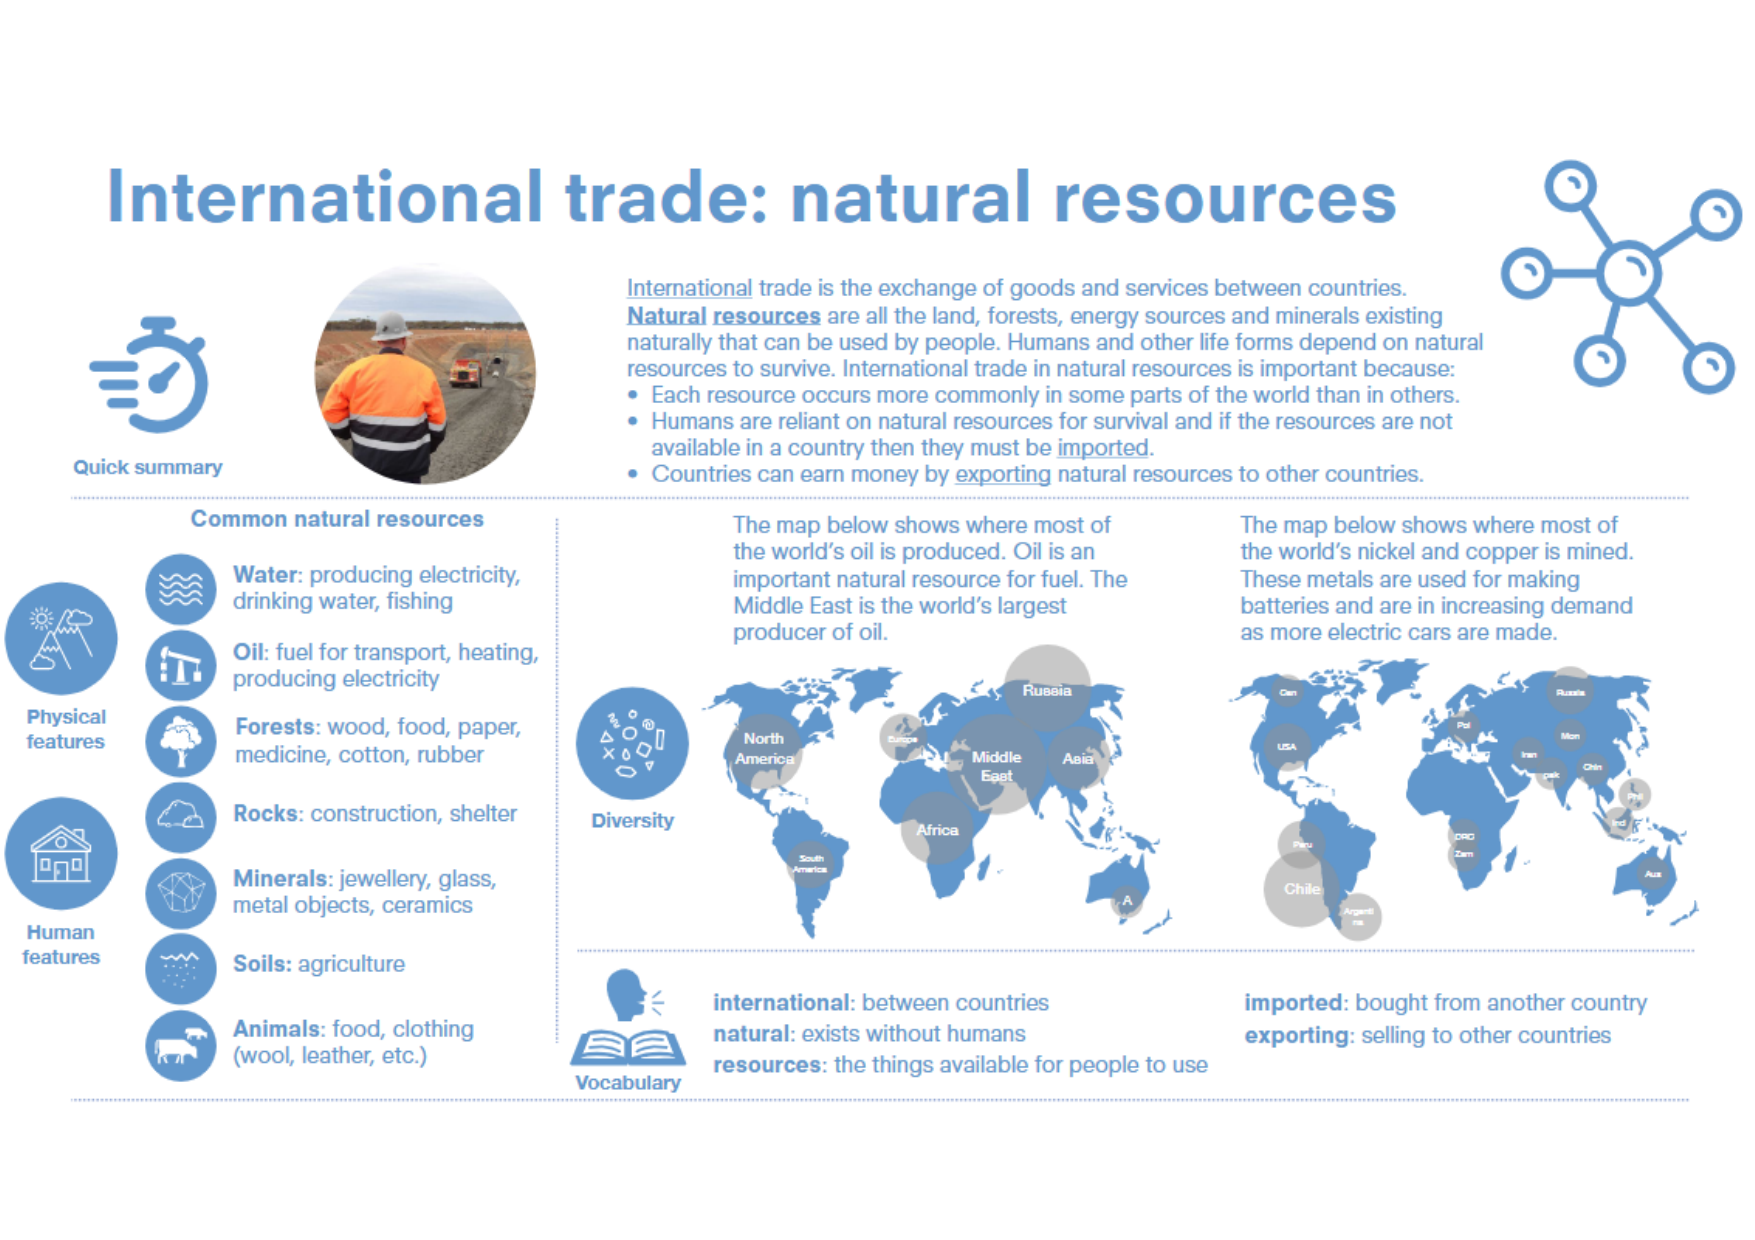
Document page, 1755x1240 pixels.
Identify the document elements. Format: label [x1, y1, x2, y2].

picture [0, 127, 1755, 1113]
